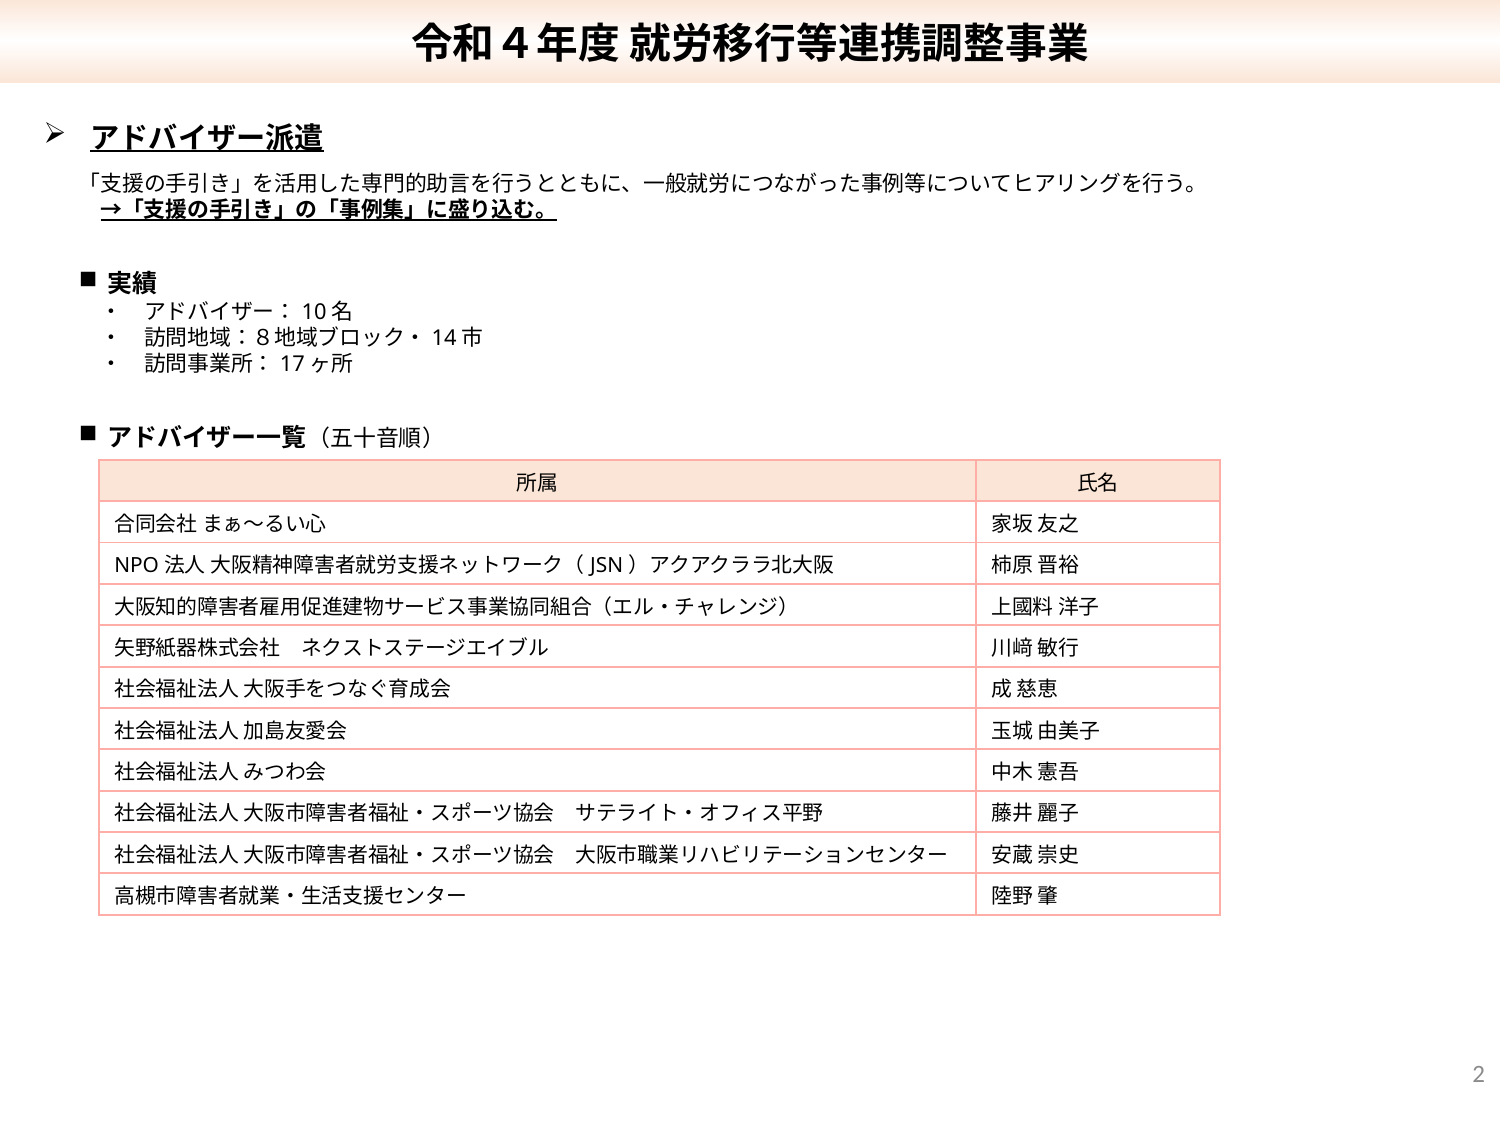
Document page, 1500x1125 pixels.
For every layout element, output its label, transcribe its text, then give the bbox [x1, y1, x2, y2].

table_cell 川﨑 敏行 [977, 626, 1219, 666]
table_cell 玉城 由美子 [977, 709, 1219, 748]
table_cell 家坂 友之 [977, 502, 1219, 542]
table_cell 成 慈恵 [977, 668, 1219, 707]
table_header 所属 [100, 461, 975, 500]
table_cell 陸野 肇 [977, 874, 1219, 914]
table_cell 社会福祉法人 大阪市障害者福祉・スポーツ協会 サテライト・オフィス平野 [100, 792, 975, 831]
table_cell 上國料 洋子 [977, 585, 1219, 624]
table_cell 社会福祉法人 みつわ会 [100, 750, 975, 790]
table_header 氏名 [977, 461, 1219, 500]
text_box 「支援の手引き」を活用した専門的助言を行うとともに、一般就労につながった事例等についてヒアリングを行う。 →「支援の手引き」の「事例集」に盛り込む。 [64, 161, 1436, 230]
table_cell 柿原 晋裕 [977, 543, 1219, 583]
table_cell 社会福祉法人 加島友愛会 [100, 709, 975, 748]
table_cell NPO法人 大阪精神障害者就労支援ネットワーク（JSN）アクアクララ北大阪 [100, 543, 975, 583]
table_cell 中木 憲吾 [977, 750, 1219, 790]
table_cell 大阪知的障害者雇用促進建物サービス事業協同組合（エル・チャレンジ） [100, 585, 975, 624]
text_box 令和４年度 就労移行等連携調整事業 [0, 0, 1500, 83]
text_box アドバイザー一覧（五十音順） [64, 414, 1436, 460]
slide_number 2 [1059, 1042, 1500, 1103]
table_cell 高槻市障害者就業・生活支援センター [100, 874, 975, 914]
table_cell 社会福祉法人 大阪手をつなぐ育成会 [100, 668, 975, 707]
text_box アドバイザー派遣 [28, 111, 1169, 162]
table_cell 社会福祉法人 大阪市障害者福祉・スポーツ協会 大阪市職業リハビリテーションセンター [100, 833, 975, 872]
table_cell 合同会社 まぁ～るい心 [100, 502, 975, 542]
table_cell 矢野紙器株式会社 ネクストステージエイブル [100, 626, 975, 666]
table_cell 安蔵 崇史 [977, 833, 1219, 872]
text_box 実績 ・ アドバイザー：10名 ・ 訪問地域：８地域ブロック・14市 ・ 訪問事業所：17ヶ所 [64, 259, 1436, 384]
table_cell 藤井 麗子 [977, 792, 1219, 831]
